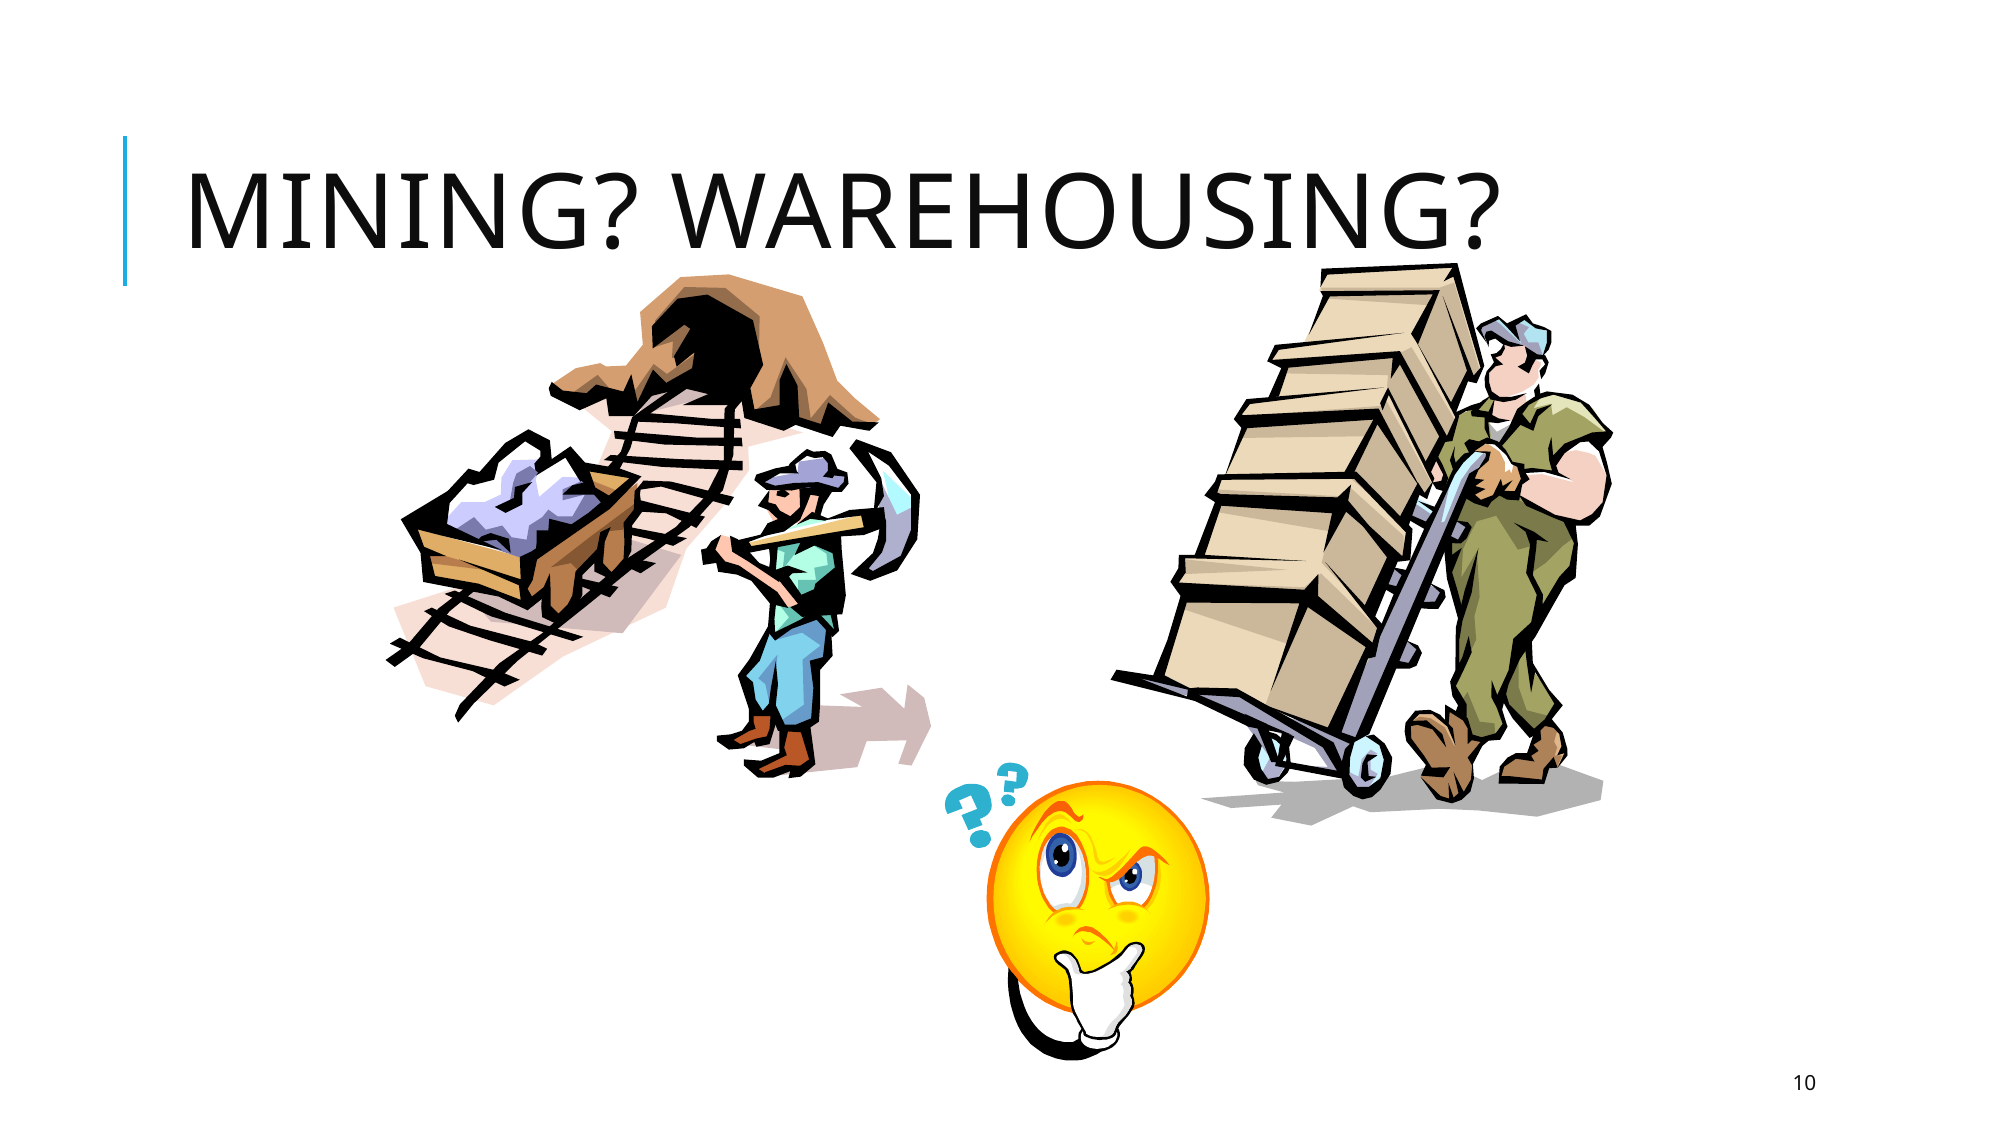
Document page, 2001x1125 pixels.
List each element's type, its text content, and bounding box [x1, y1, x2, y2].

title Mining? Warehousing? [168, 96, 1763, 342]
picture [385, 273, 936, 783]
picture [943, 261, 1619, 1062]
slide_number 10 [1777, 1061, 1938, 1107]
